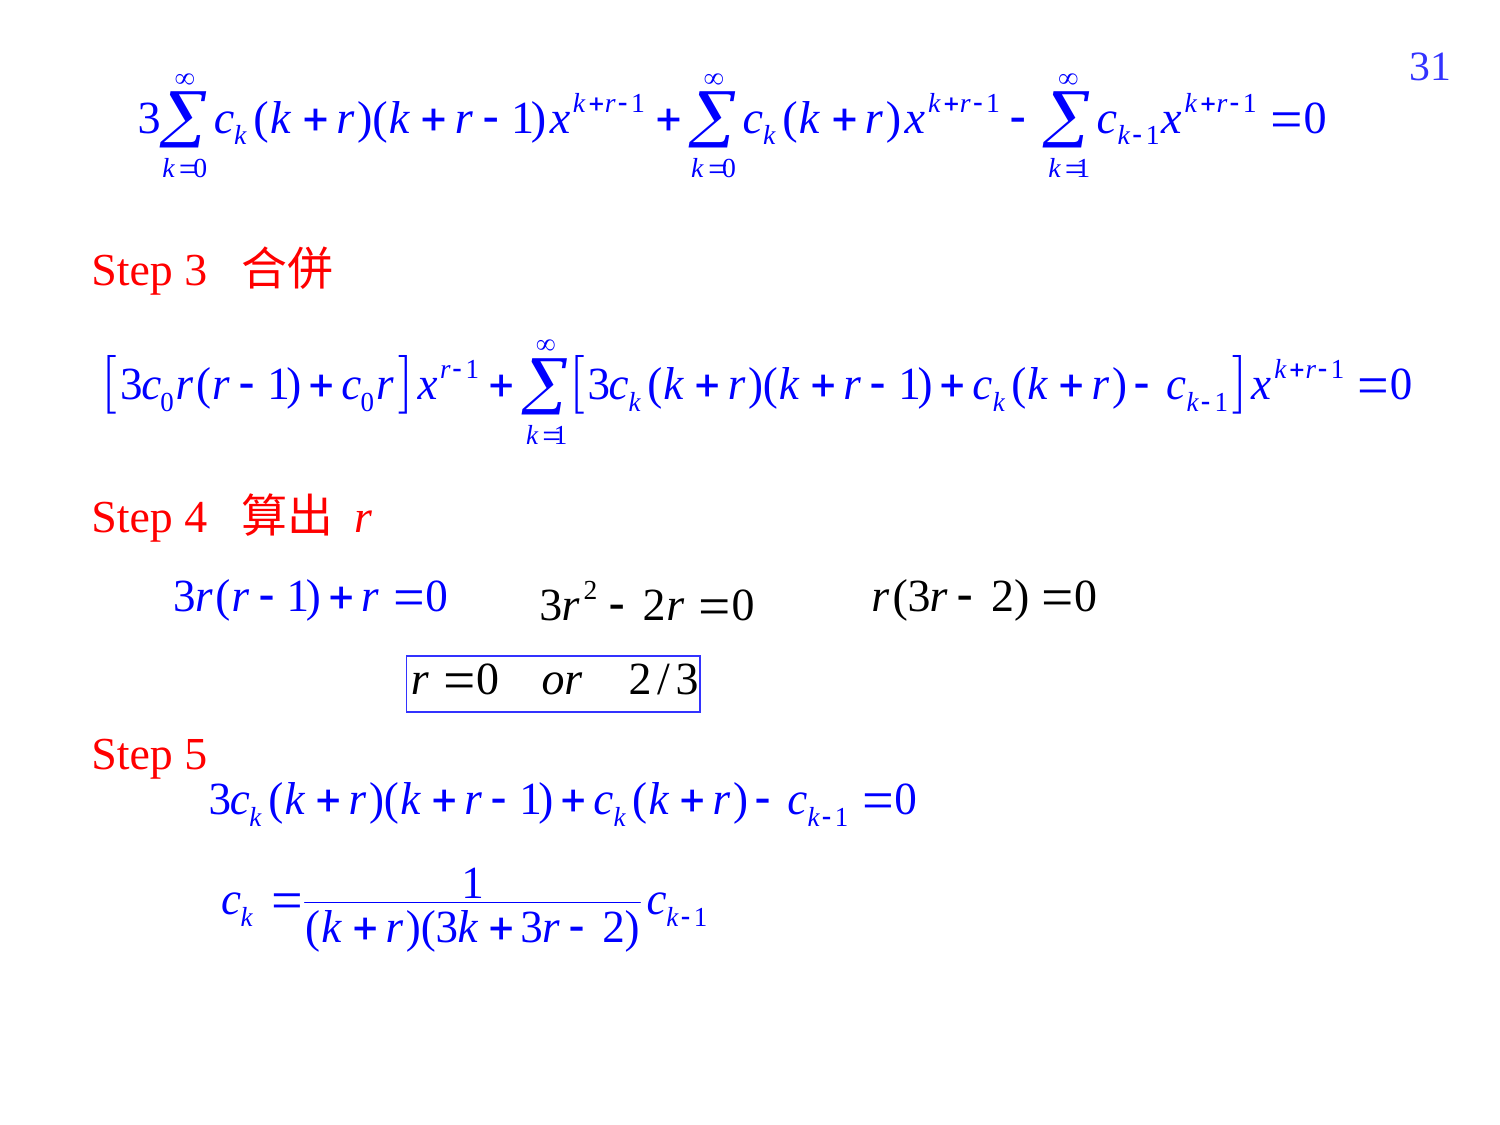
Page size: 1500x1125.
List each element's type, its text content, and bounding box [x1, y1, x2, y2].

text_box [407, 656, 700, 712]
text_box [537, 573, 757, 627]
slide_number 301 [1304, 30, 1467, 110]
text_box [867, 573, 1100, 627]
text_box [135, 59, 1331, 184]
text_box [103, 325, 1417, 450]
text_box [170, 573, 452, 627]
text_box Step 5 [76, 716, 916, 786]
text_box Step 4 算出 r [76, 479, 916, 550]
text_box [218, 857, 710, 959]
text_box Step 3 合併 [76, 231, 916, 302]
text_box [206, 774, 921, 832]
